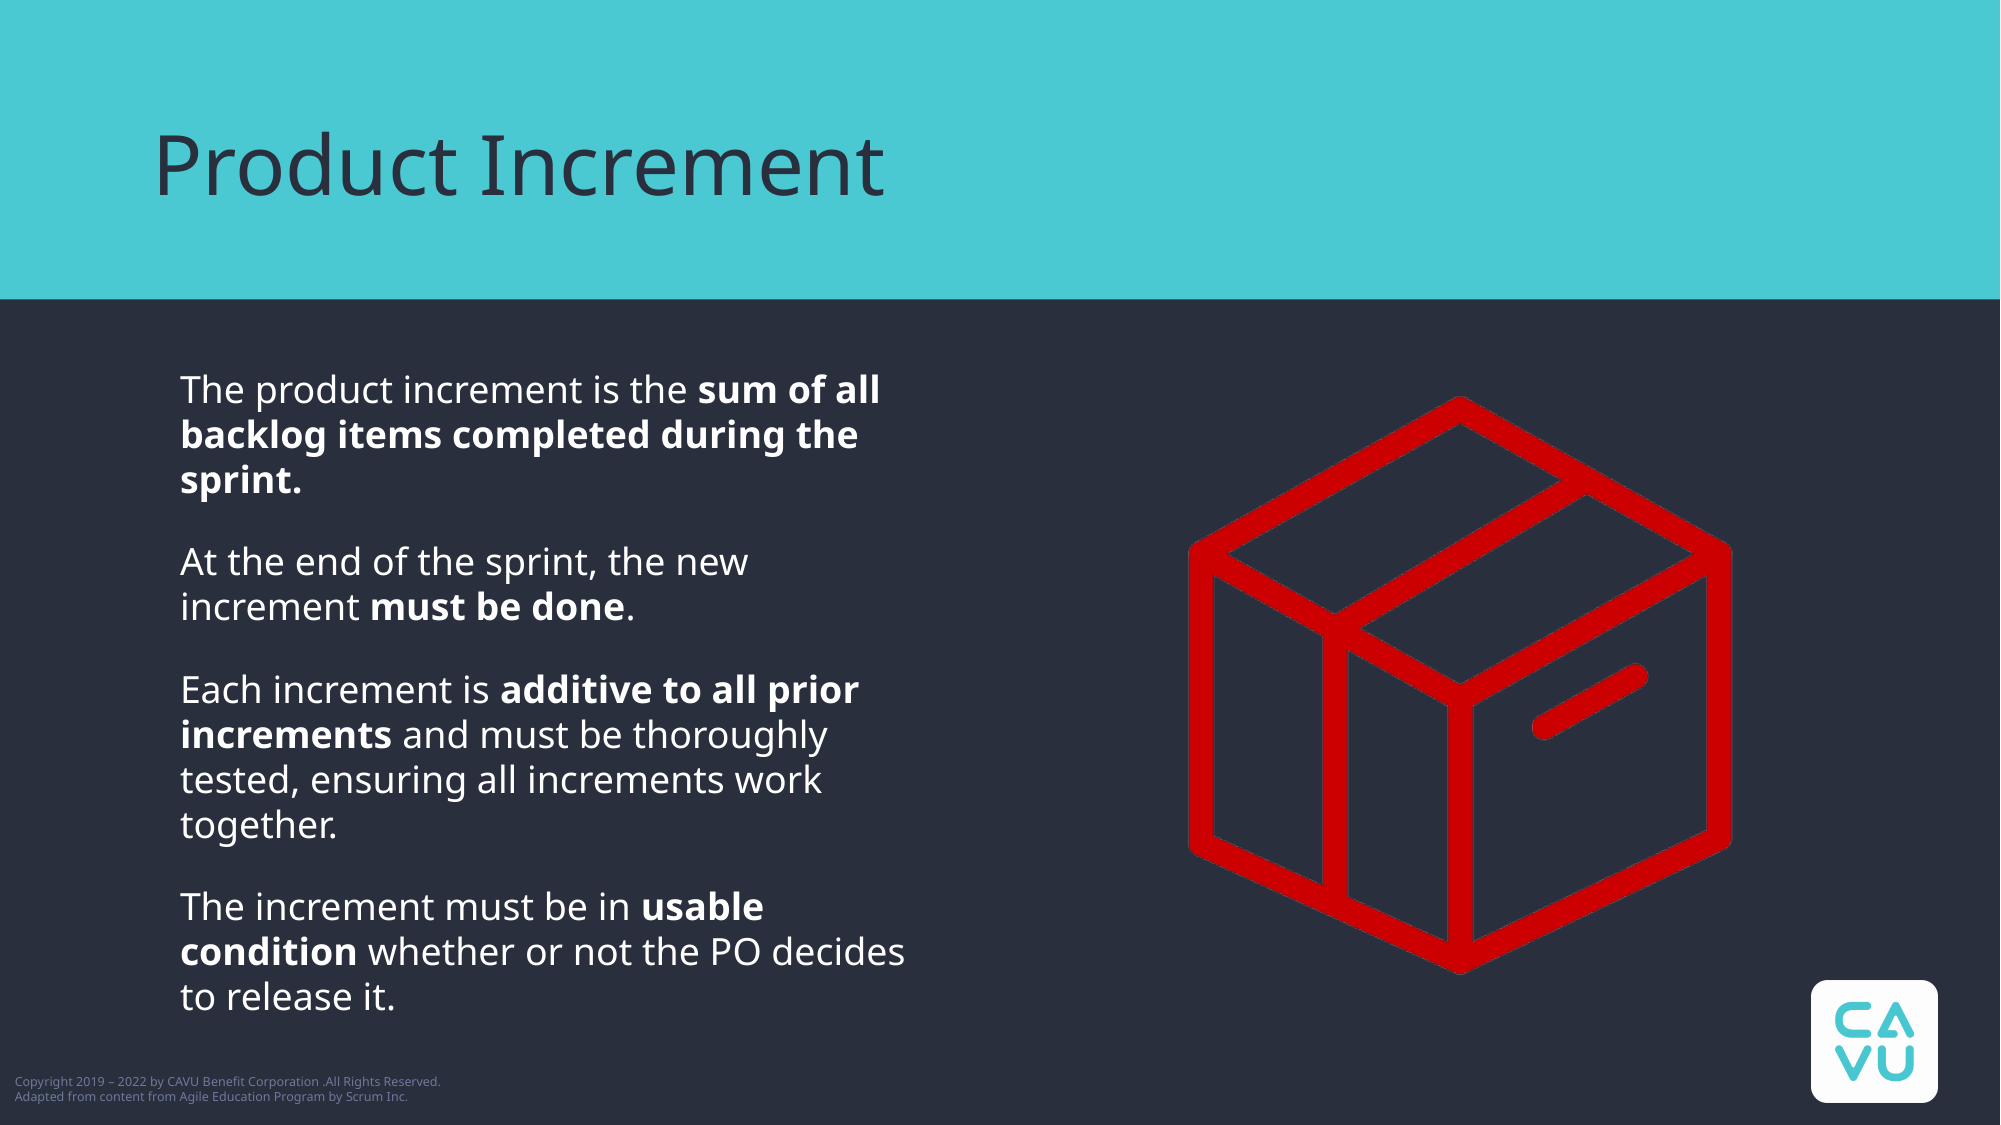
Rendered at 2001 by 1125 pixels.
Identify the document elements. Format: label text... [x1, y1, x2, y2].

text_box The product increment is the sum of all backlog items completed during the sprint. At the end of the sprint, the new increment must be done. Each increment is additive to all prior increments and must be thoroughly tested, ensuring all increments work together. The increment must be in usable condition whether or not the PO decides to release it. [137, 358, 933, 1045]
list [1101, 326, 1820, 1045]
title Product Increment [137, 59, 1863, 278]
picture [1811, 980, 1938, 1103]
